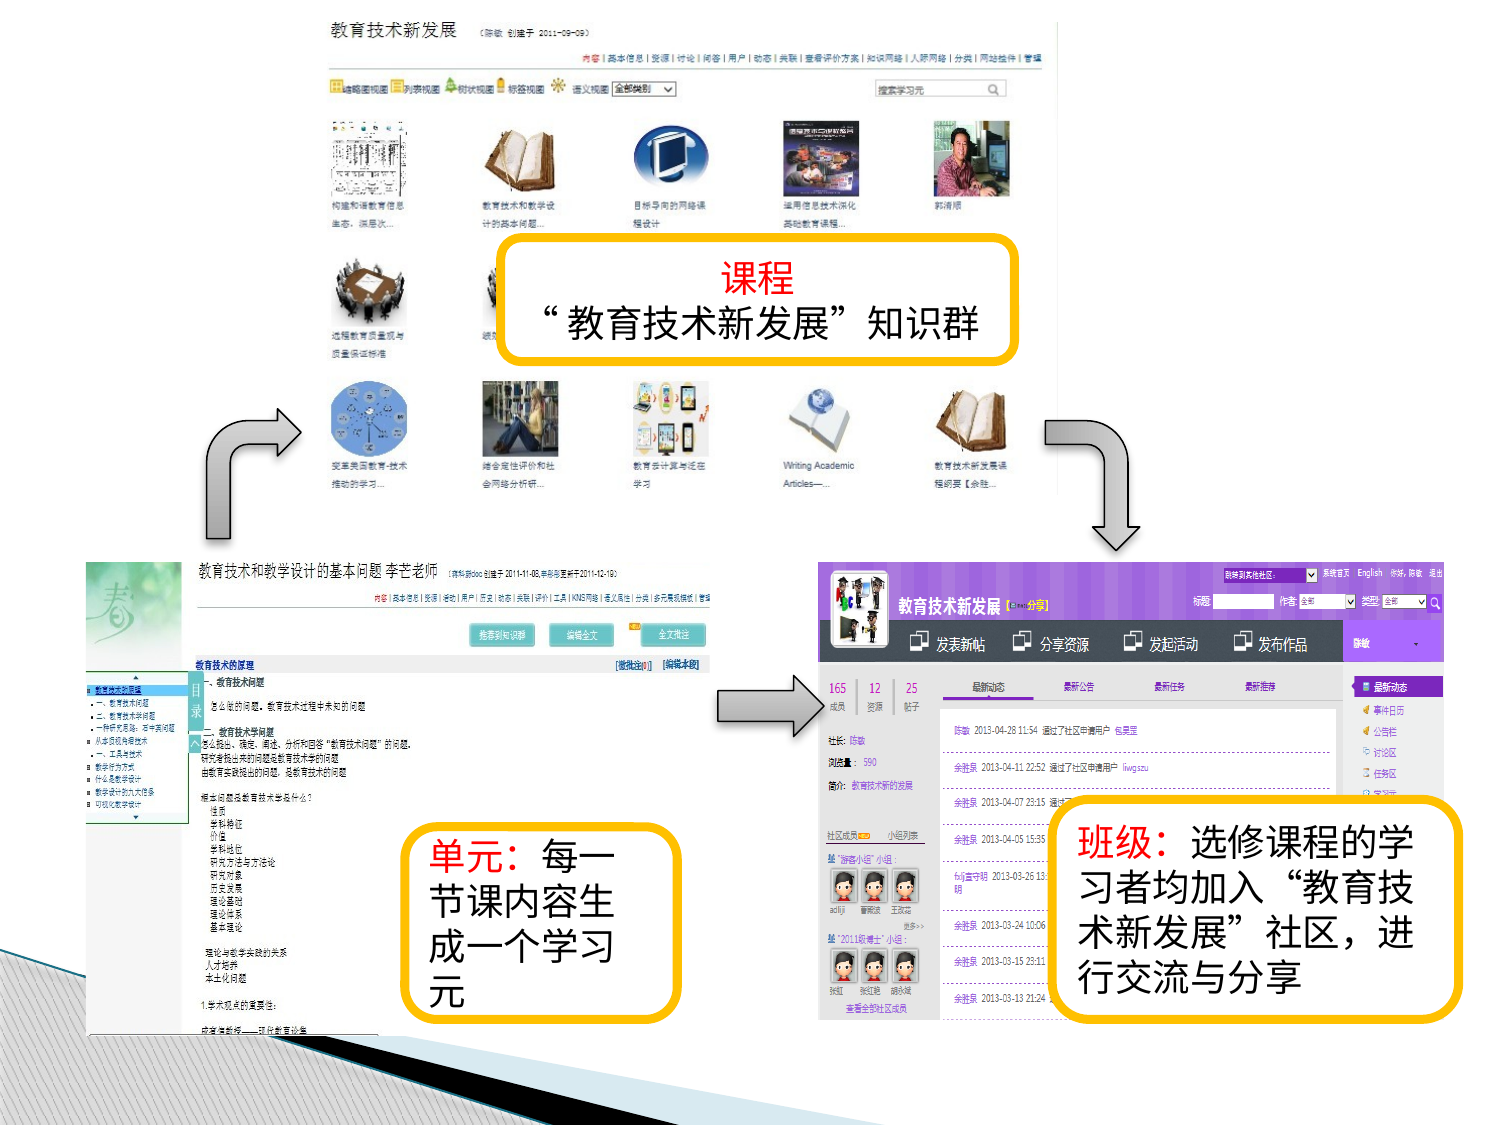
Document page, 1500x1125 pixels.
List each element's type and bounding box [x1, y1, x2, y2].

text_box [205, 408, 302, 540]
text_box [85, 562, 710, 1036]
text_box [1064, 419, 1141, 552]
text_box [818, 562, 1459, 1020]
text_box [717, 674, 812, 738]
text_box [311, 22, 1058, 495]
